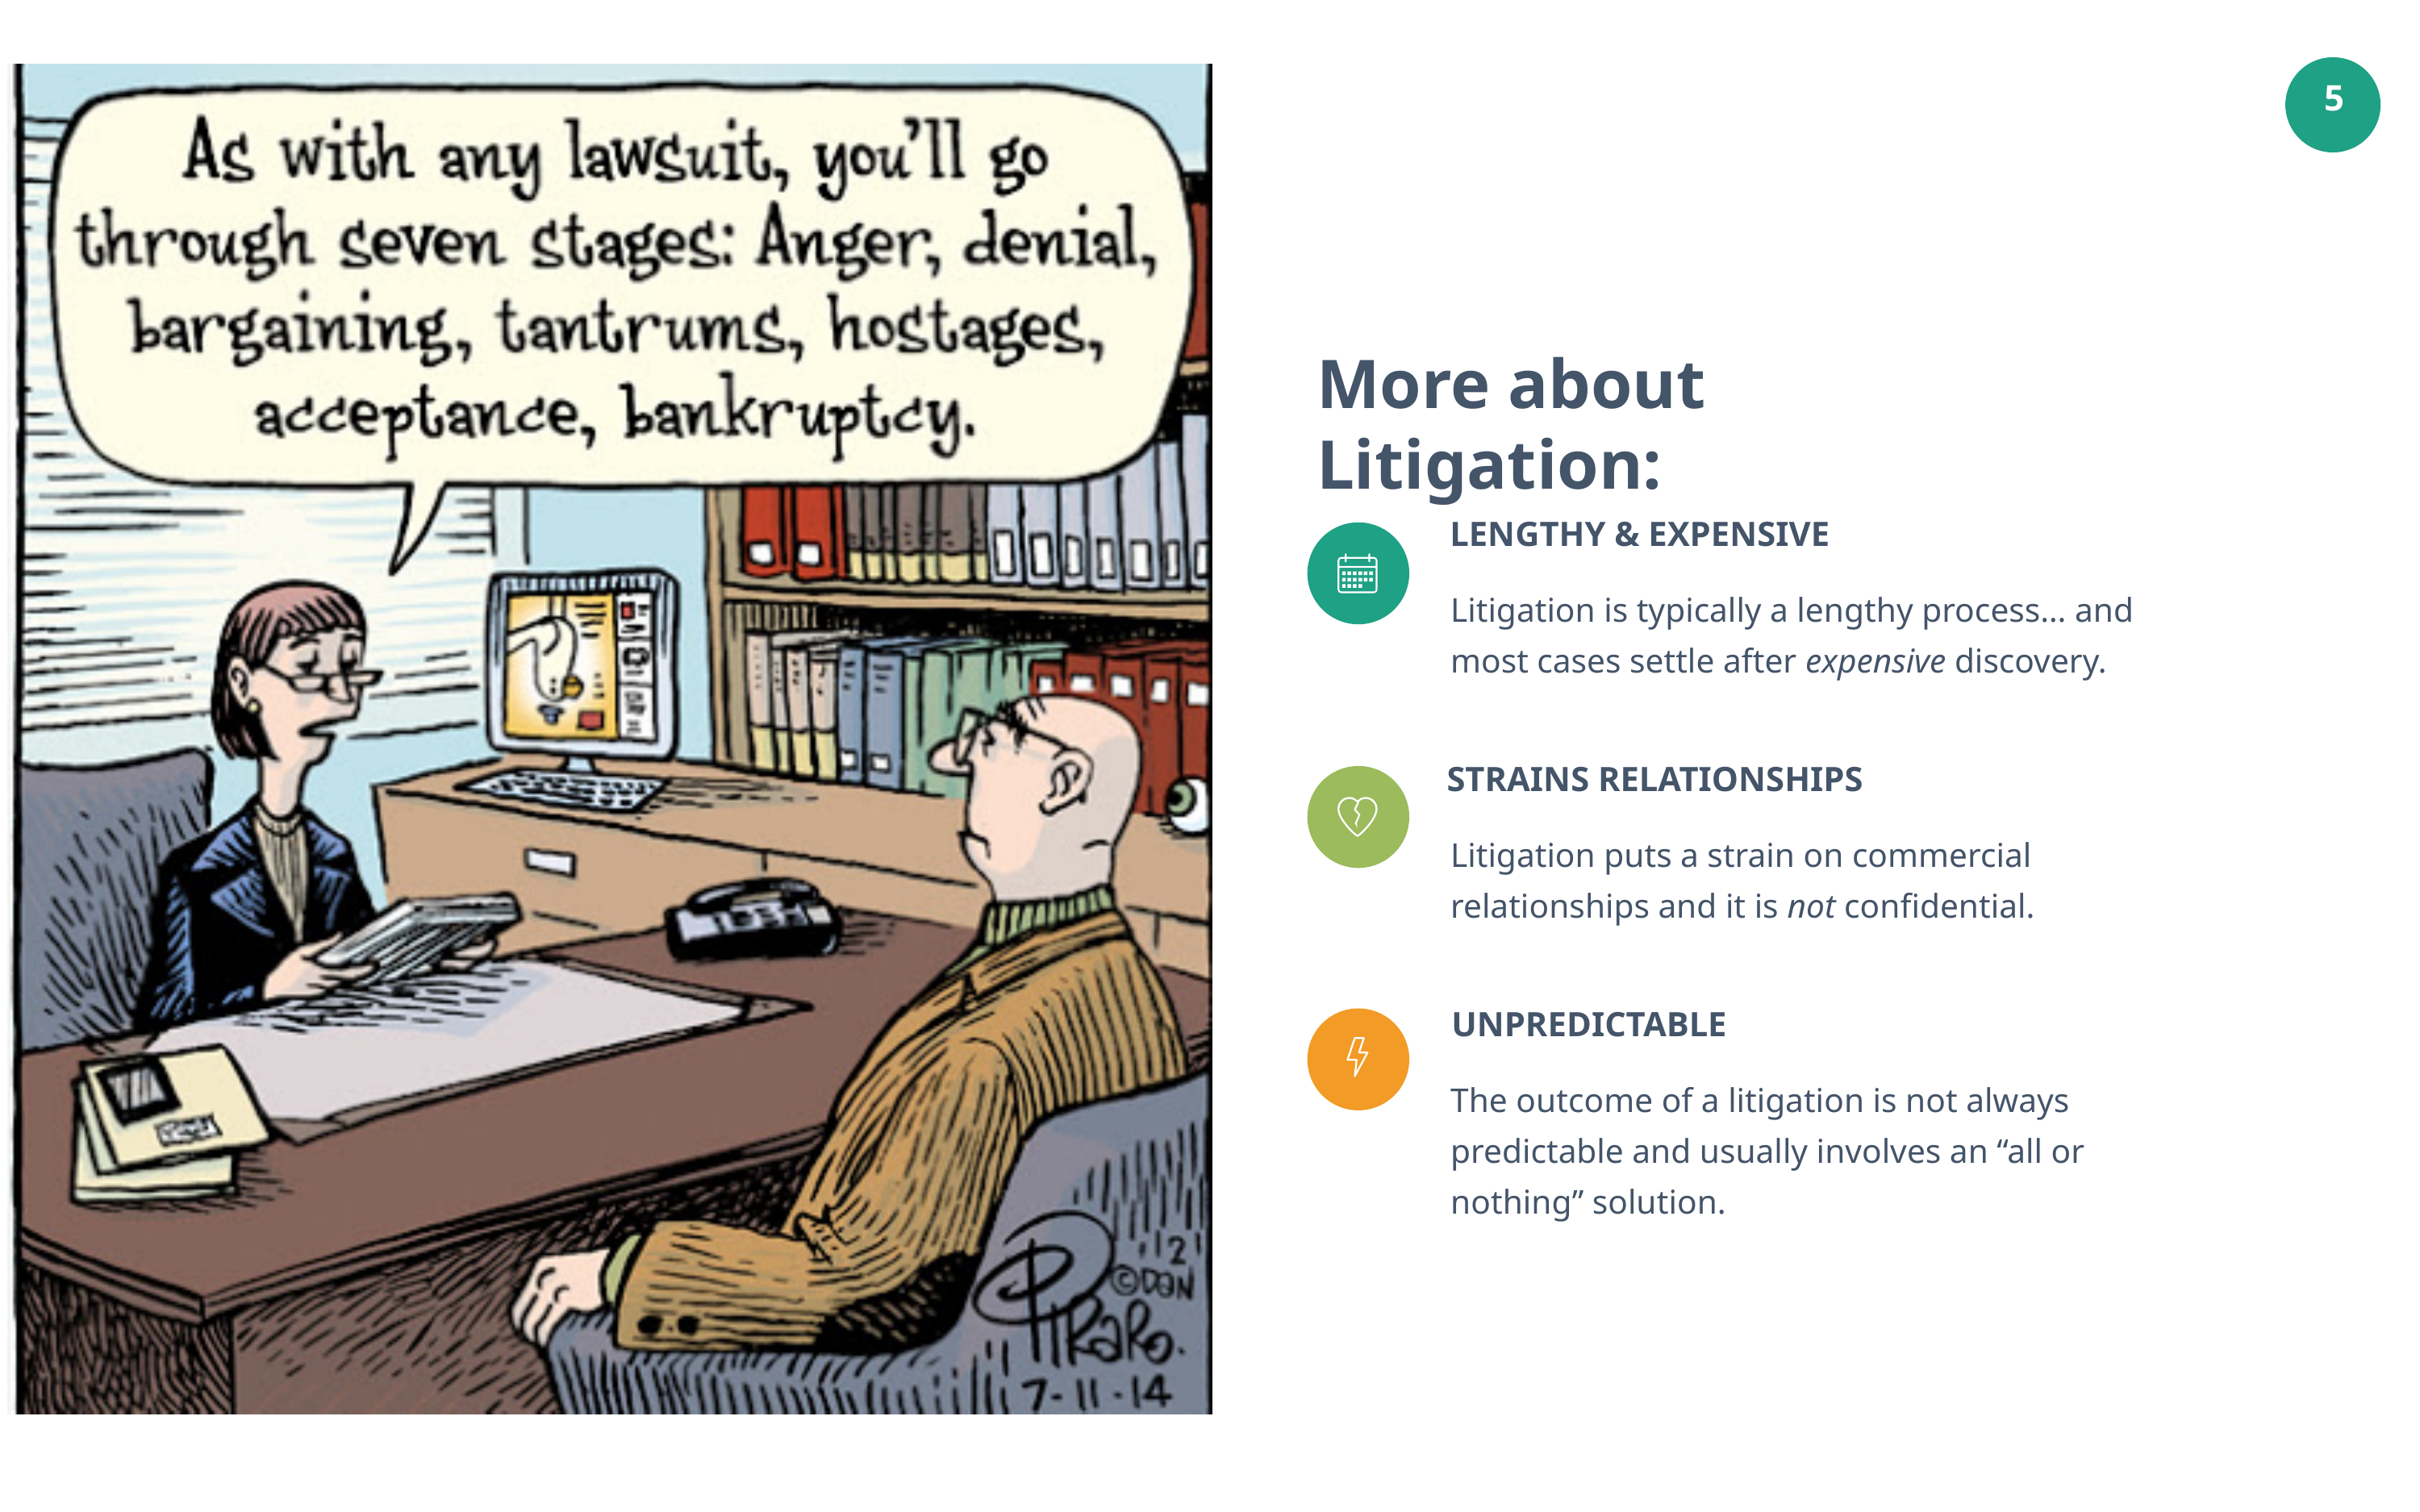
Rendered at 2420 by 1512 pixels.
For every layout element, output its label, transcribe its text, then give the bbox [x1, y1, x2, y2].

text_box Litigation is typically a lengthy process… and most cases settle after expensive discovery. [1429, 566, 2227, 690]
text_box Litigation puts a strain on commercial relationships and it is not confidential. [1429, 811, 2227, 935]
text_box UNPREDICTABLE [1439, 997, 1739, 1049]
text_box [1346, 1037, 1369, 1077]
picture [0, 64, 1212, 1414]
text_box LENGTHY & EXPENSIVE [1437, 507, 1842, 559]
text_box [1337, 797, 1378, 837]
text_box [1306, 764, 1411, 869]
text_box STRAINS RELATIONSHIPS [1434, 752, 1876, 804]
text_box The outcome of a litigation is not always predictable and usually involves an “all or nothing” solution. [1429, 1056, 2227, 1232]
text_box [1306, 521, 1411, 626]
text_box [1306, 1007, 1411, 1111]
text_box [1337, 553, 1378, 594]
text_box More about Litigation: [1307, 336, 2055, 507]
